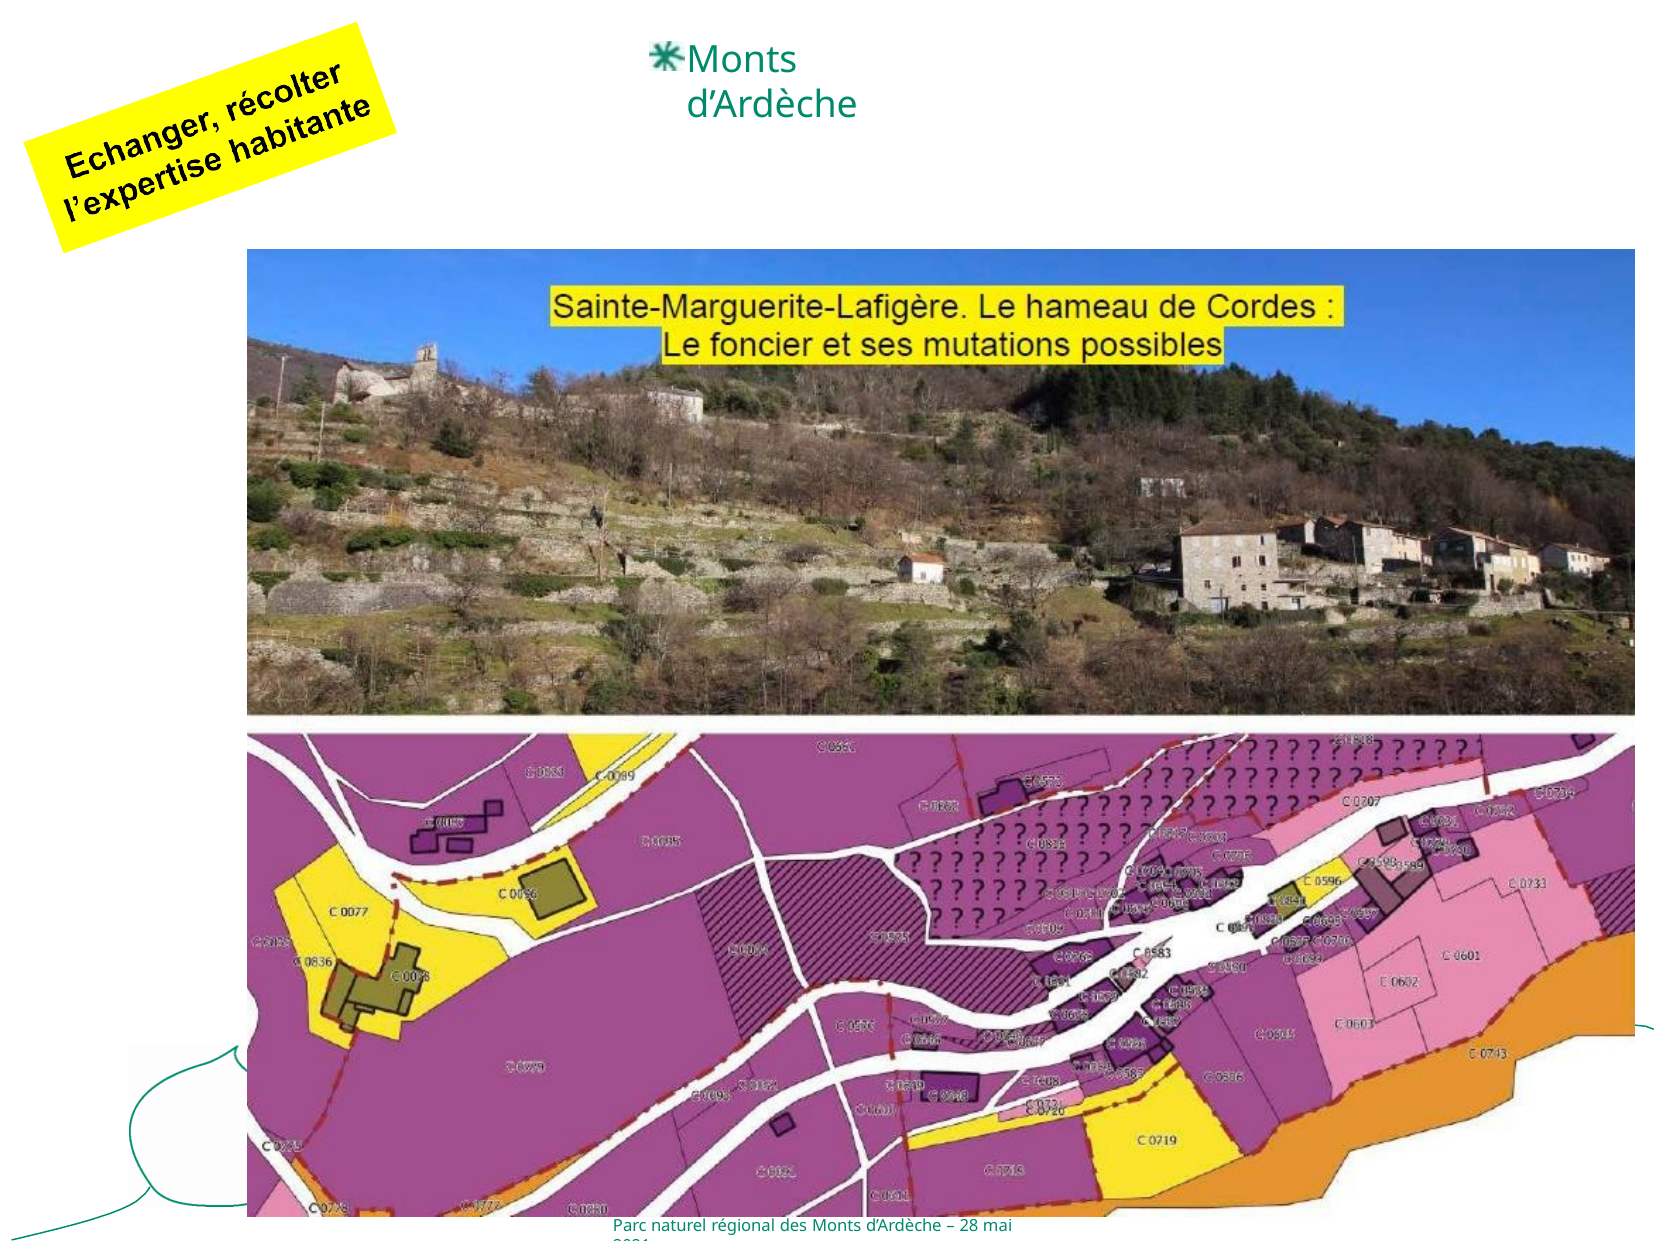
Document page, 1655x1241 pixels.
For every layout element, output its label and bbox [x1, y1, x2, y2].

picture [649, 41, 686, 71]
text_box [10, 21, 1655, 1241]
